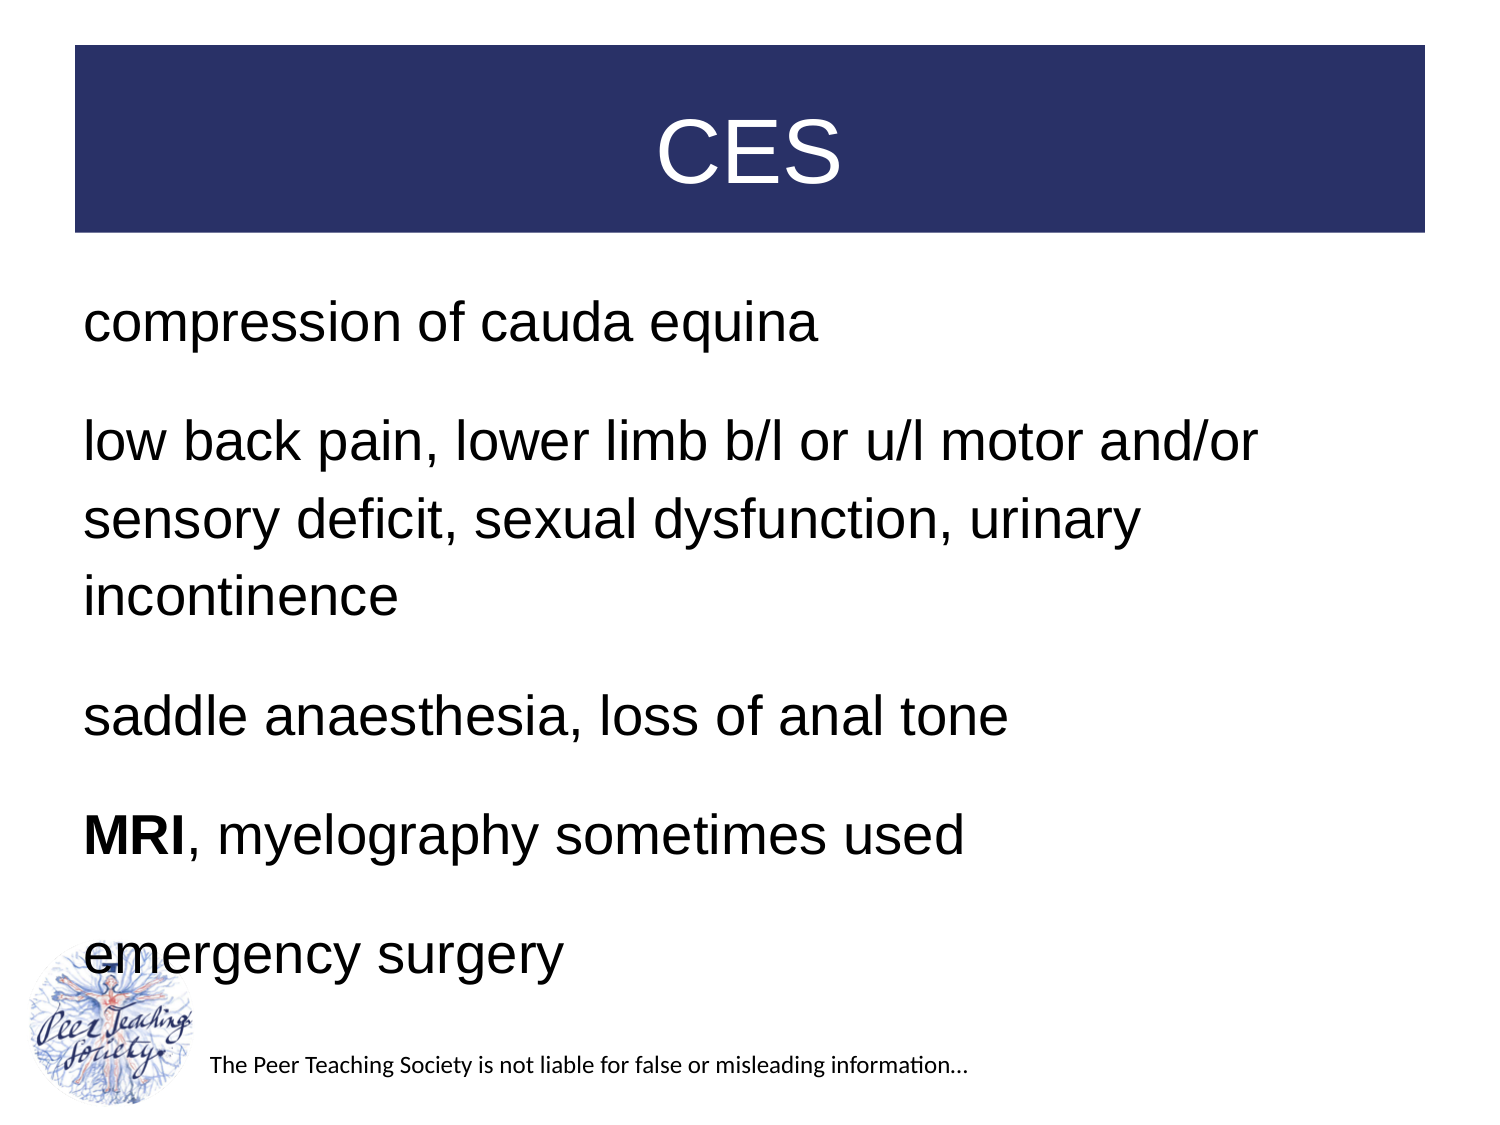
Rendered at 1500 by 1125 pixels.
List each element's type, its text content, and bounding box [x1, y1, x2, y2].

picture [26, 938, 195, 1107]
title CES [75, 45, 1425, 233]
list compression of cauda equina low back pain, lower limb b/l or u/l motor and/or sensory deficit, sexual dysfunction, urinary incontinence saddle anaesthesia, loss of anal tone MRI, myelography sometimes used emergency surgery [68, 259, 1432, 1003]
